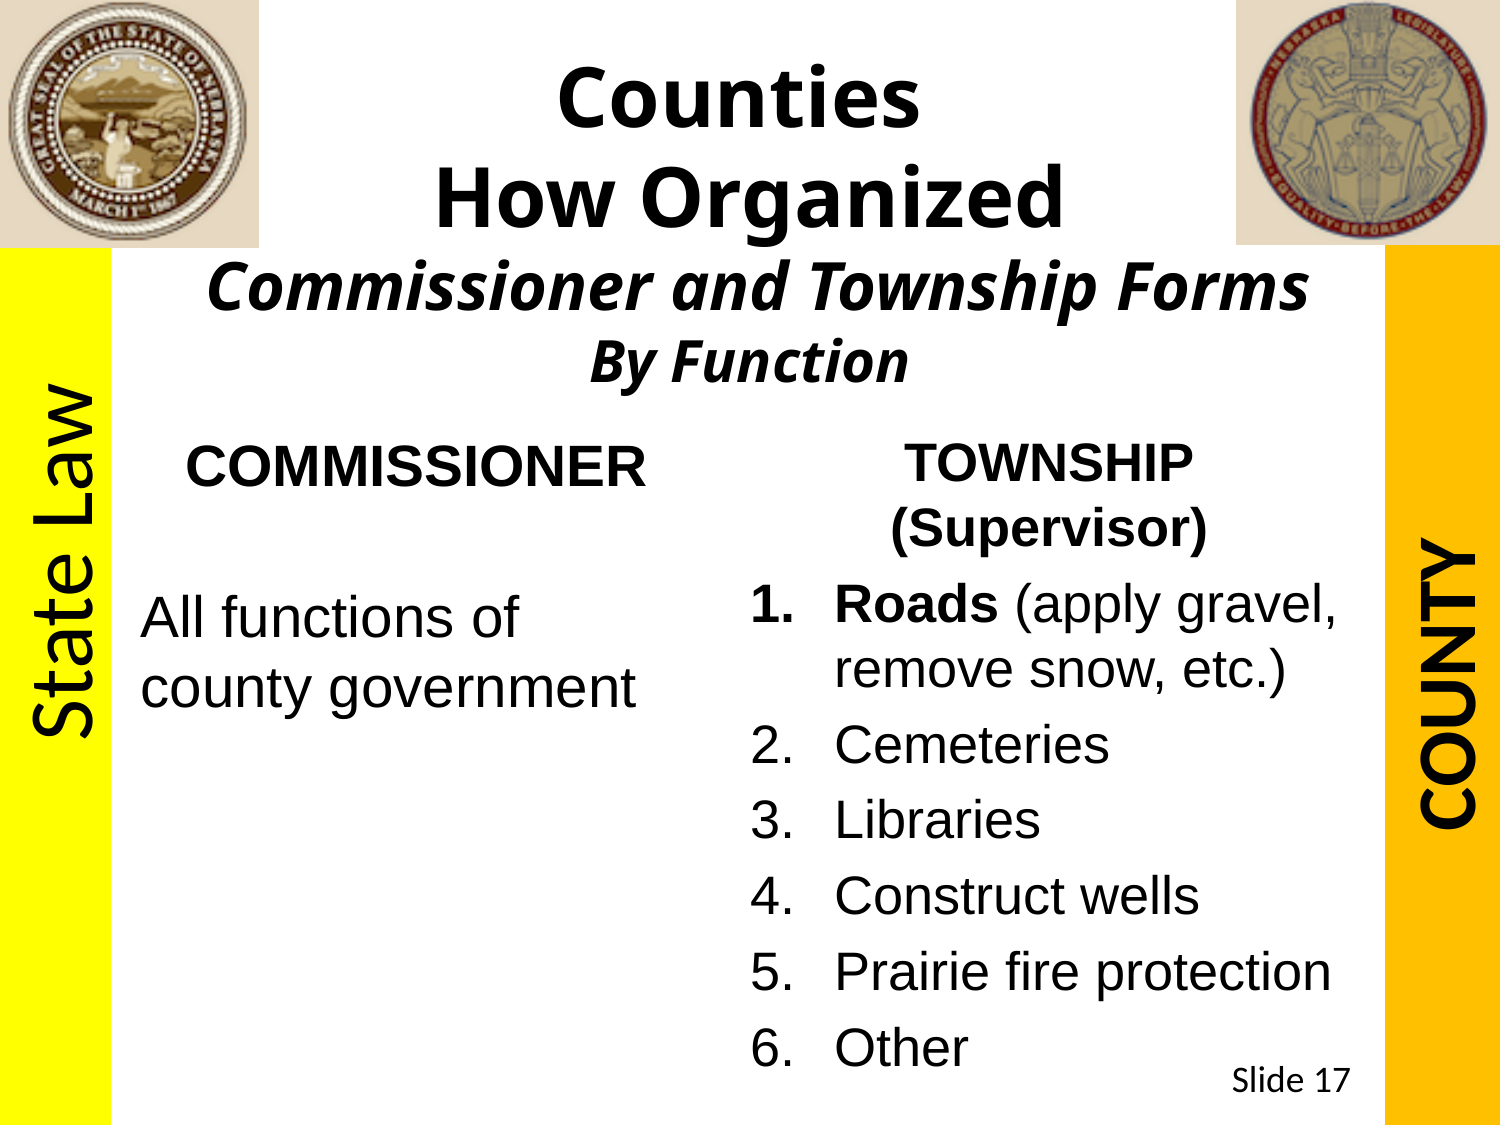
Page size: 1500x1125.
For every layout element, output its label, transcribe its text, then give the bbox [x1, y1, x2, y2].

text_box Counties How Organized Commissioner and Township Forms By Function [0, 37, 1500, 401]
text_box COMMISSIONER All functions of county government [129, 422, 704, 1087]
text_box State Law [0, 401, 112, 1125]
picture [0, 0, 259, 248]
text_box COUNTY [1385, 401, 1500, 1125]
text_box TOWNSHIP (Supervisor) Roads (apply gravel, remove snow, etc.) Cemeteries Libraries Construct wells Prairie fire protection Other [738, 422, 1360, 1087]
picture [1236, 0, 1500, 245]
text_box Slide 17 [1217, 1047, 1404, 1125]
